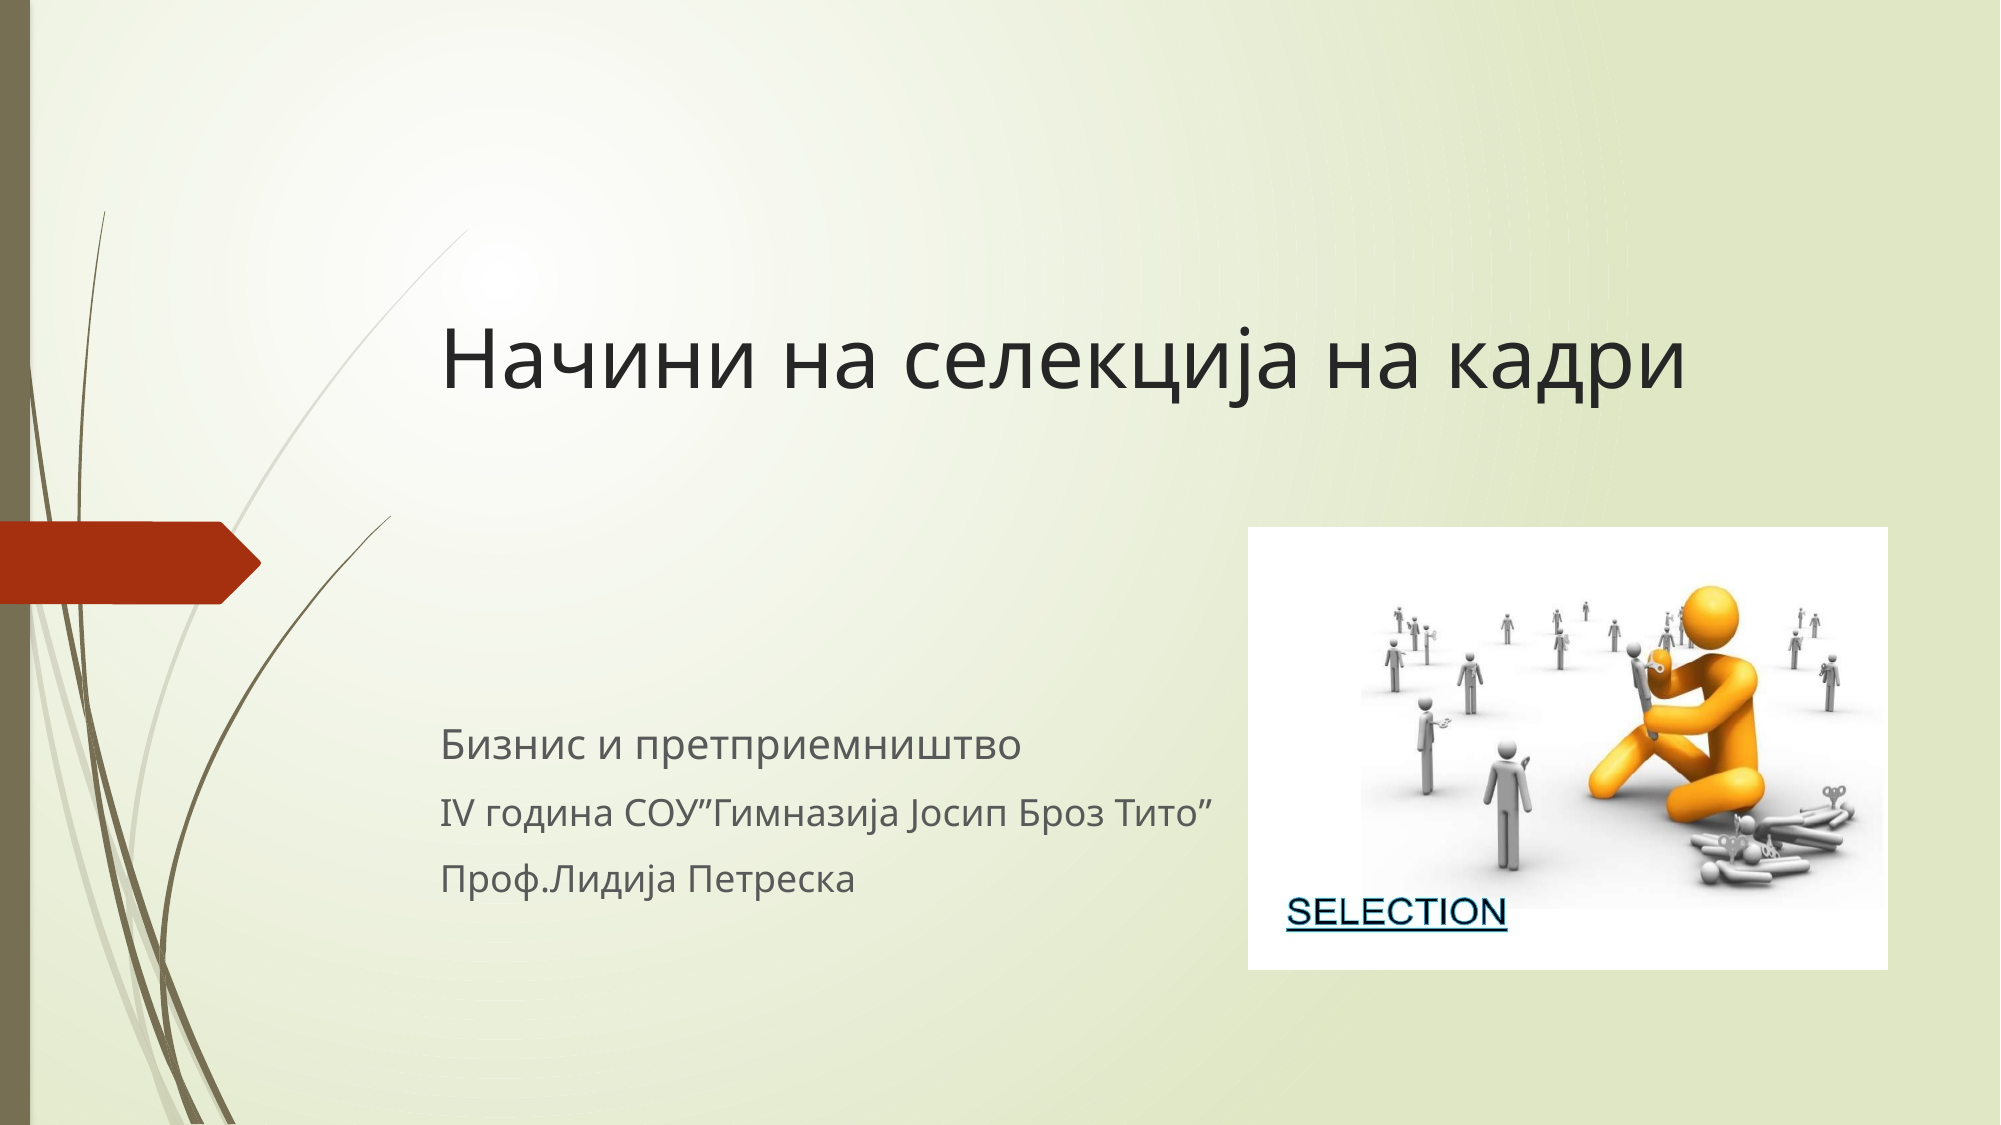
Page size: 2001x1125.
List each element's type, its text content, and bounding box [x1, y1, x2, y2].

picture [1248, 526, 1888, 970]
list Бизнис и претприемништво IV година СОУ”Гимназија Јосип Броз Тито” Проф.Лидија Петреска [424, 714, 1243, 970]
title Начини на селекција на кадри [424, 99, 1888, 612]
